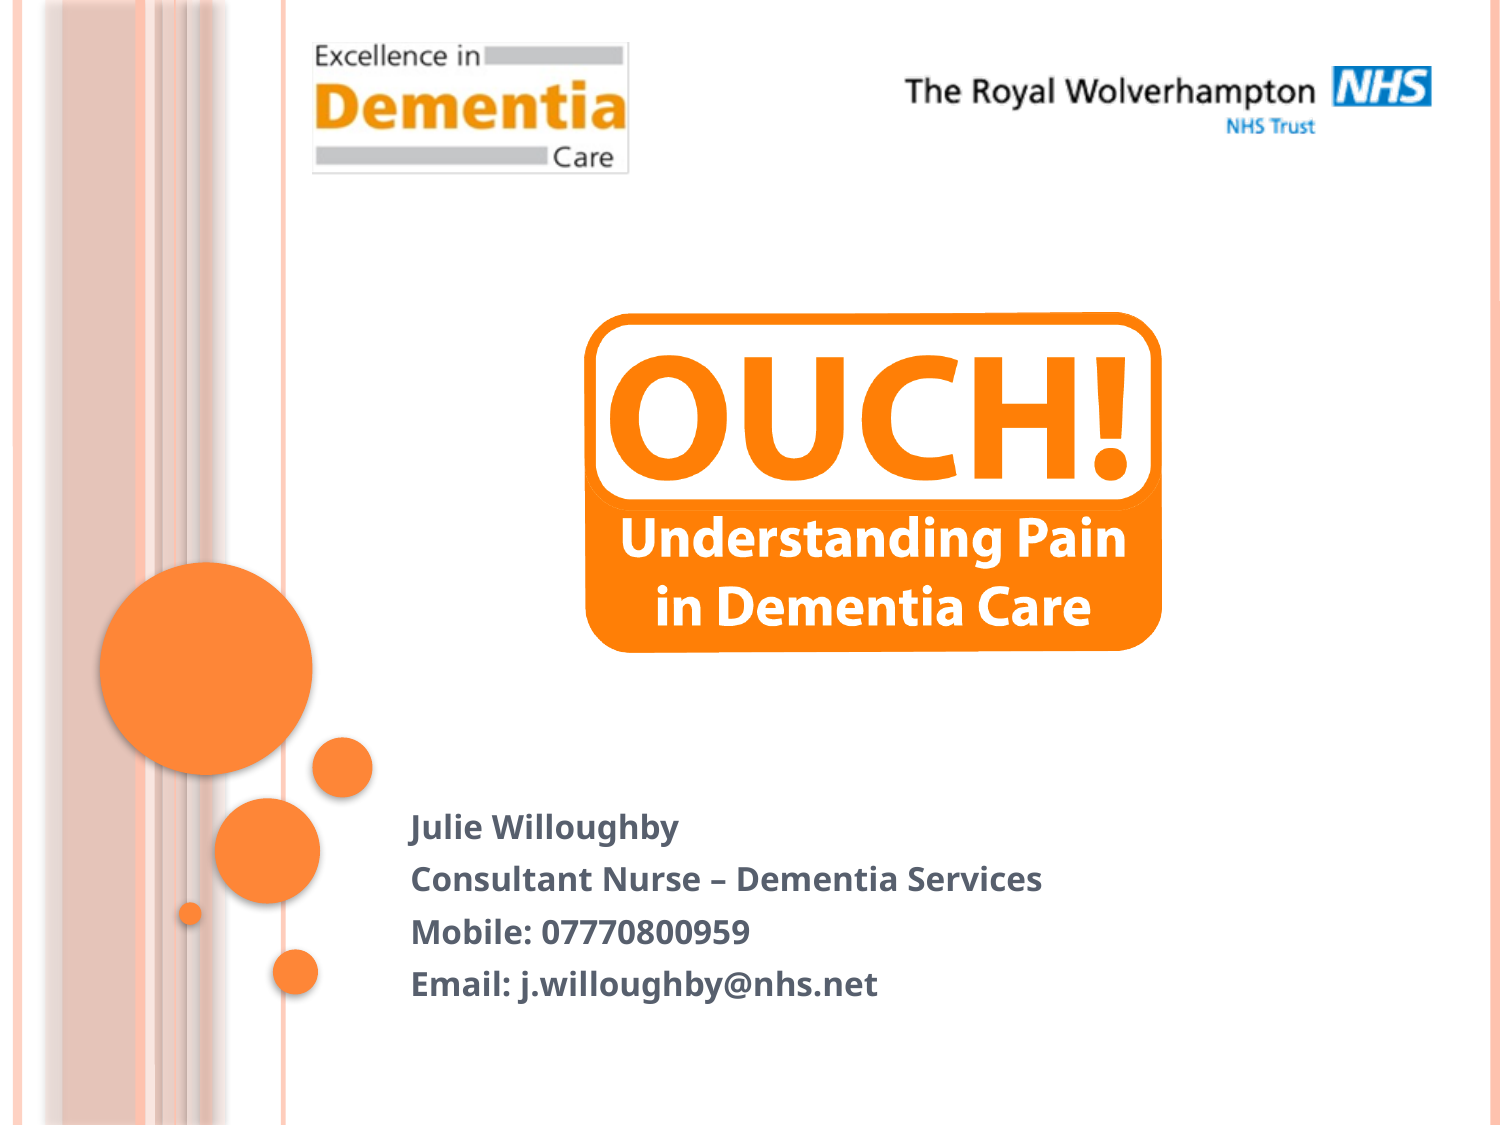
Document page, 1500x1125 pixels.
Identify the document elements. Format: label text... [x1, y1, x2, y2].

title [348, 267, 1361, 673]
picture [773, 65, 1435, 138]
subtitle Julie Willoughby Consultant Nurse – Dementia Services Mobile: 07770800959 Email: j.willoughby@nhs.net [395, 798, 1409, 1024]
picture [584, 311, 1162, 653]
picture [312, 42, 631, 177]
